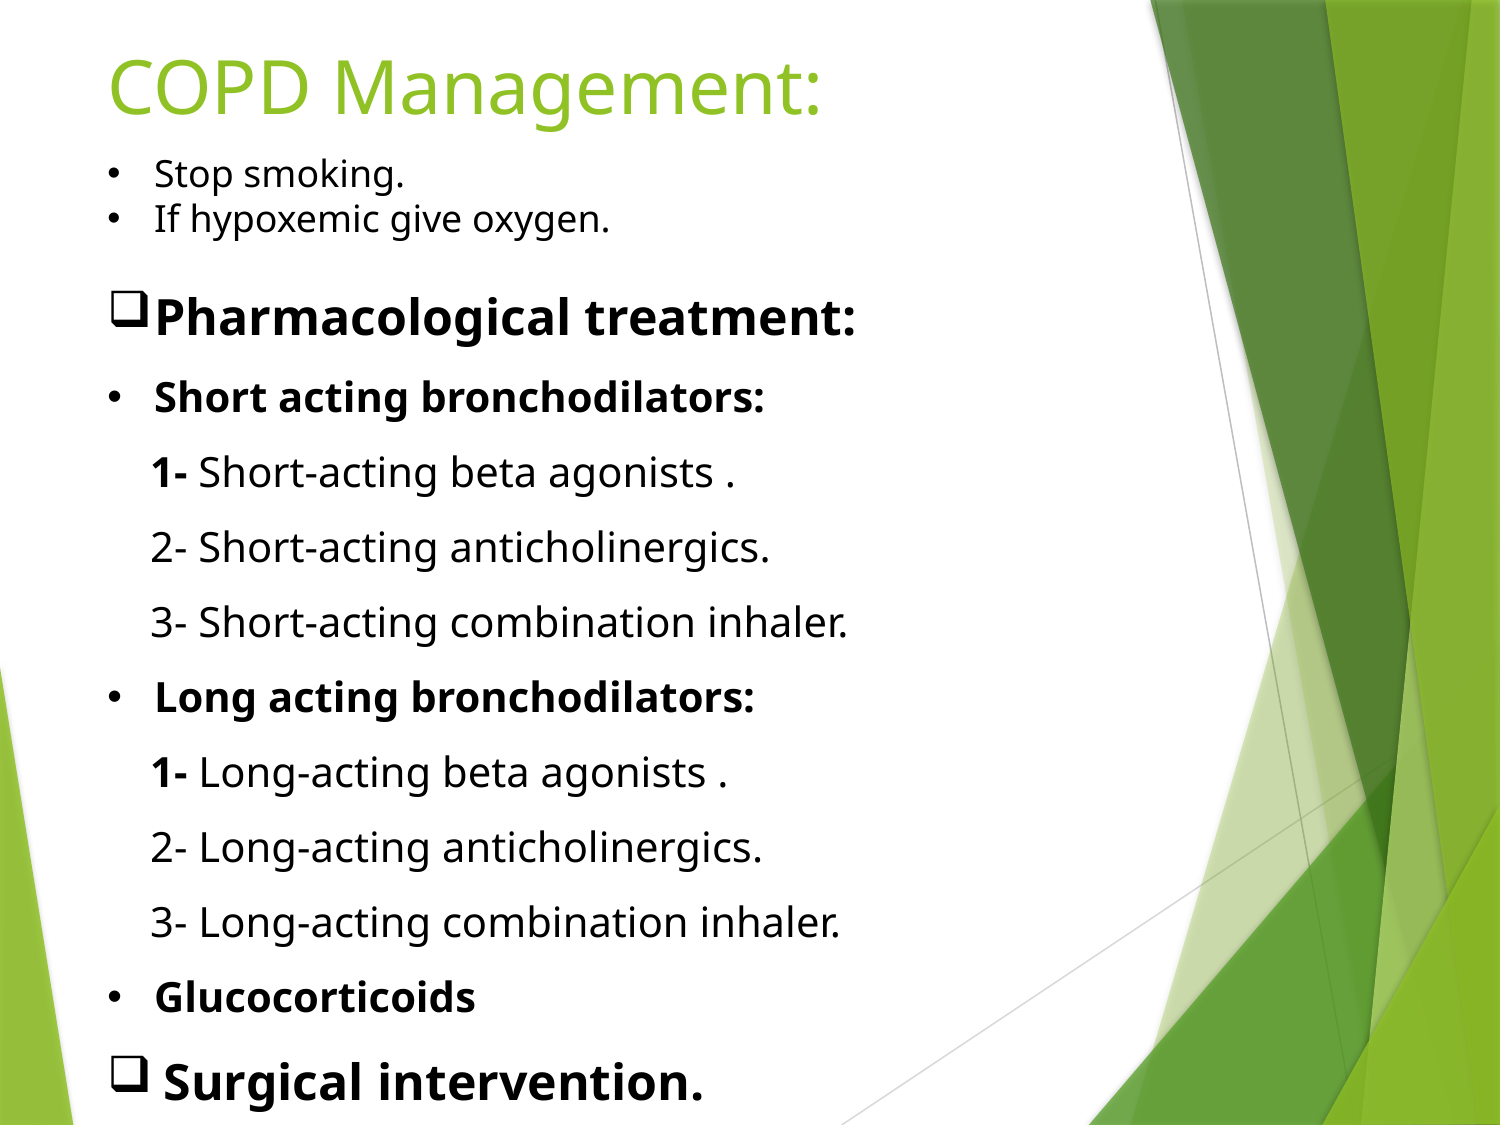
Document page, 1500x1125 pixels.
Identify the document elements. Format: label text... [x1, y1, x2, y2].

title COPD Management: [92, 32, 1134, 143]
text_box Stop smoking. If hypoxemic give oxygen. [92, 142, 863, 248]
text_box Pharmacological treatment: Short acting bronchodilators: 1- Short-acting beta agonists . 2- Short-acting anticholinergics. 3- Short-acting combination inhaler. Long acting bronchodilators: 1- Long-acting beta agonists . 2- Long-acting anticholinergics. 3- Long-acting combination inhaler. Glucocorticoids Surgical intervention. [92, 248, 1079, 1119]
